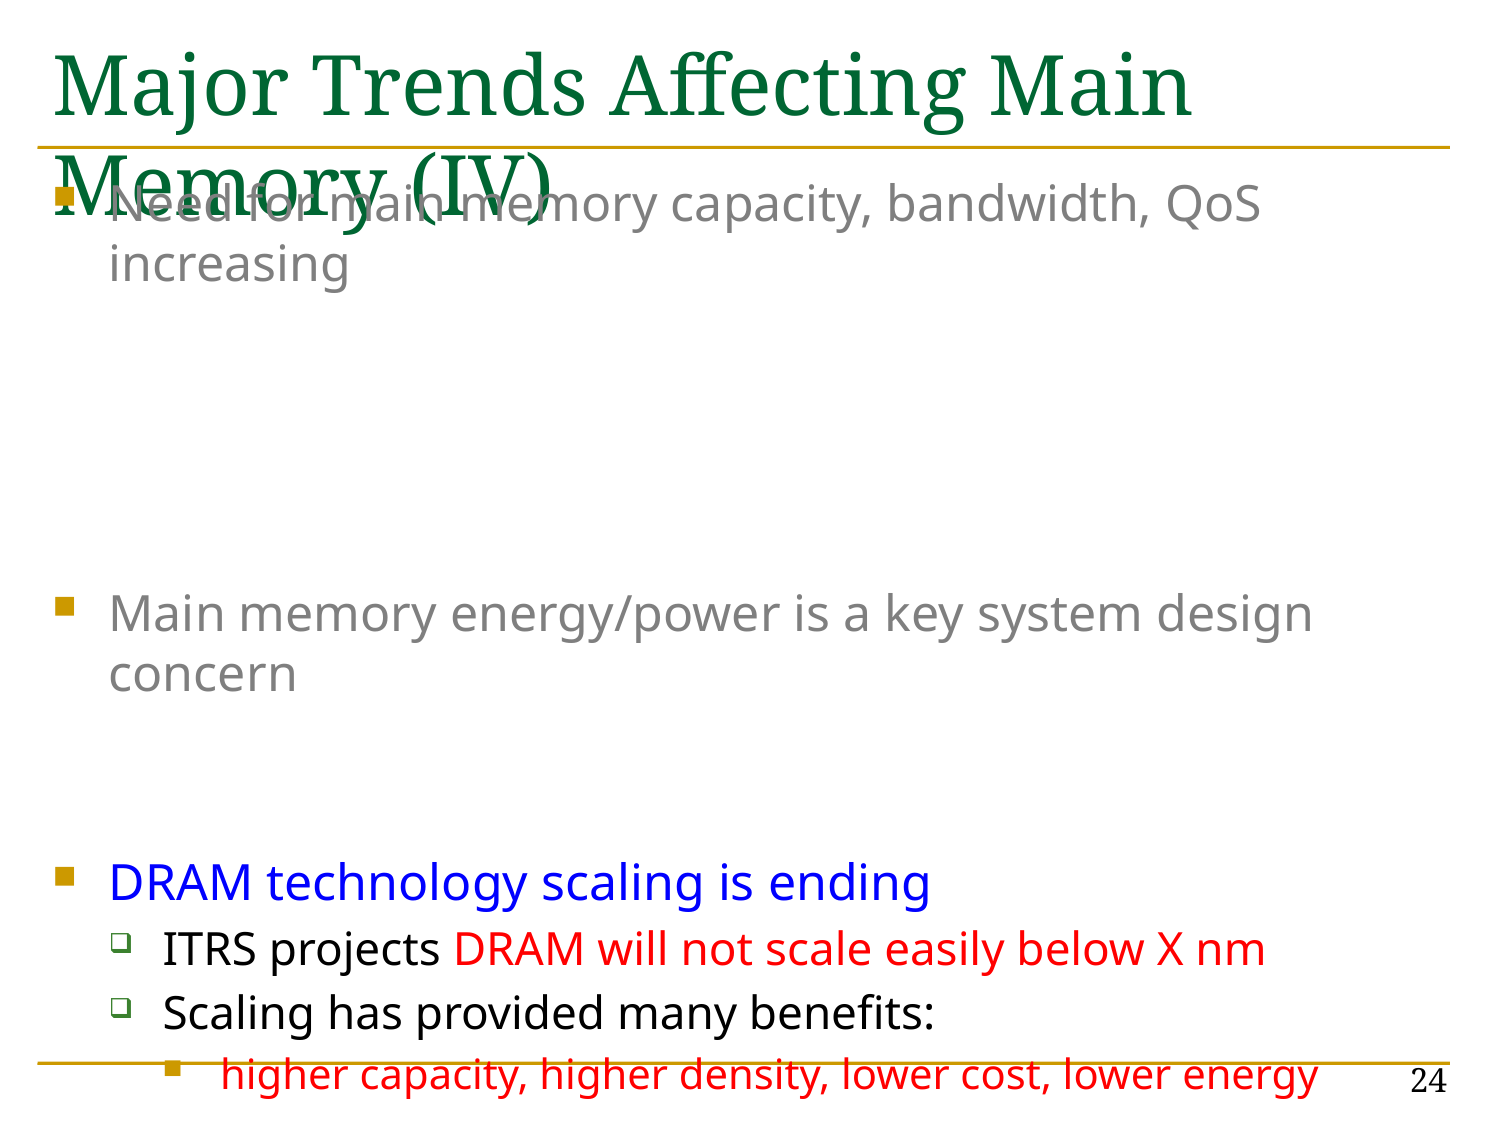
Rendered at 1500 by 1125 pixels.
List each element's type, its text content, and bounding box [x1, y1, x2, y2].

slide_number 24 [1111, 1036, 1462, 1112]
title Major Trends Affecting Main Memory (IV) [37, 24, 1500, 163]
list Need for main memory capacity, bandwidth, QoS increasing Main memory energy/power is a key system design concern DRAM technology scaling is ending ITRS projects DRAM will not scale easily below X nm Scaling has provided many benefits: higher capacity, higher density, lower cost, lower energy [37, 163, 1500, 1016]
